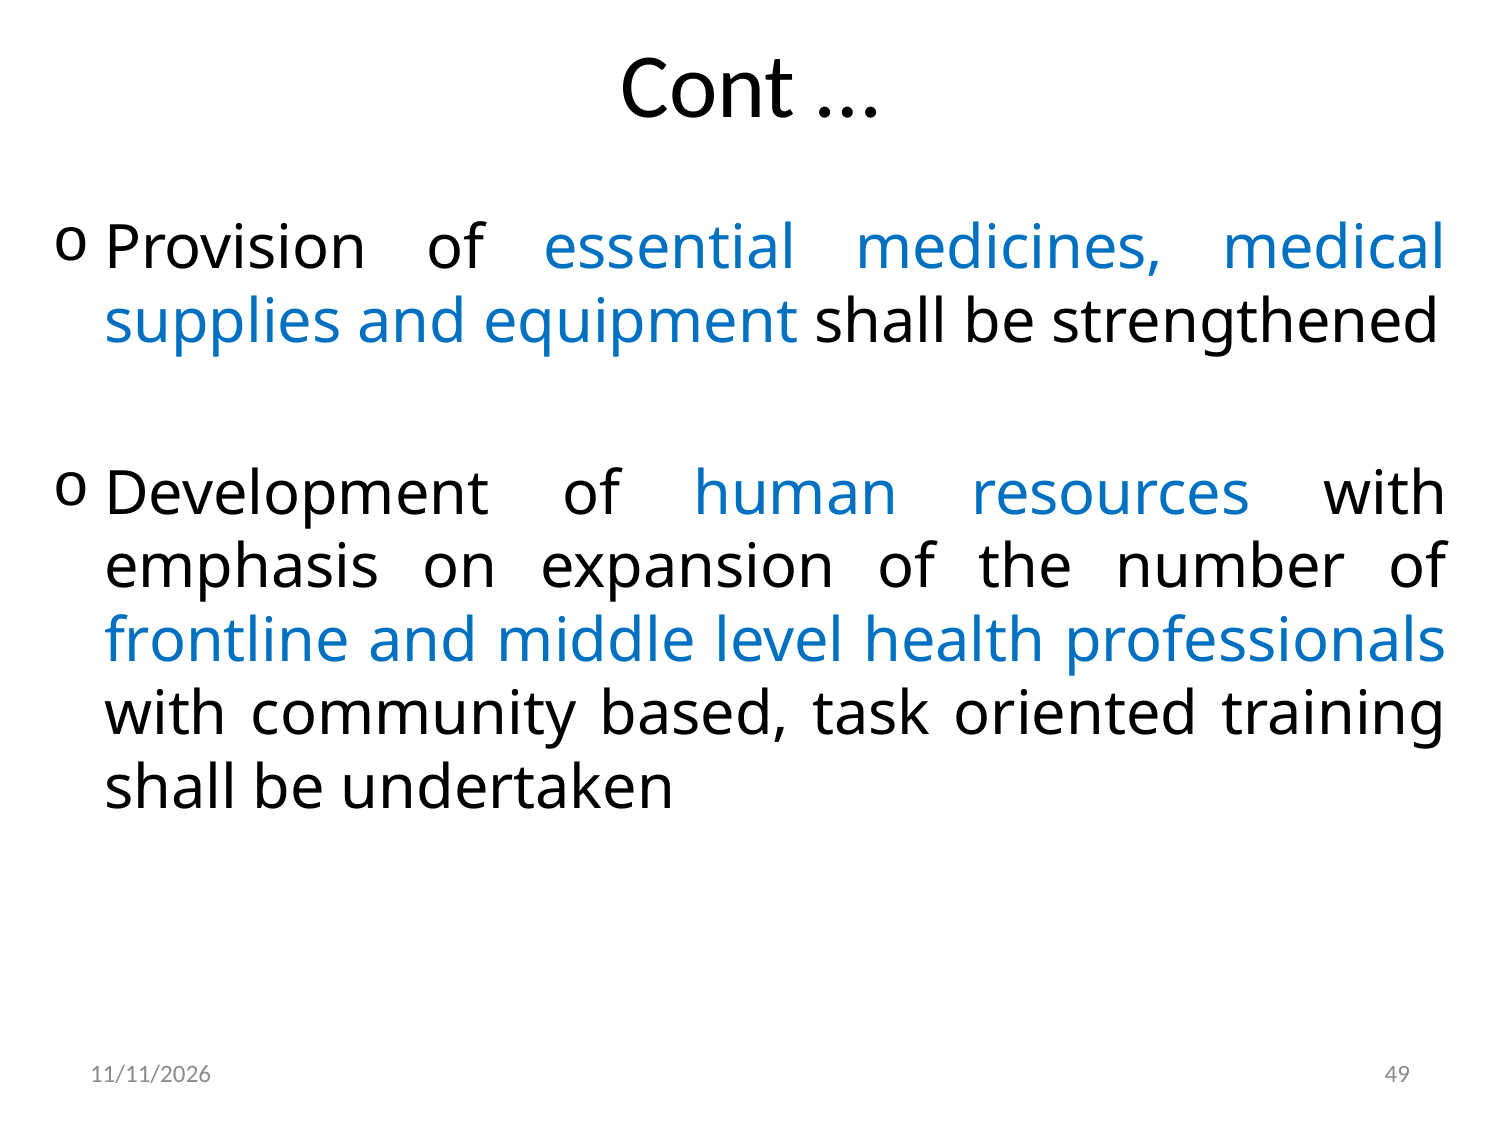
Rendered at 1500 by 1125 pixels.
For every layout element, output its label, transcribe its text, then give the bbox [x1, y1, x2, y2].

title Cont … [75, 0, 1425, 163]
slide_number 49 [1074, 1042, 1425, 1103]
list Provision of essential medicines, medical supplies and equipment shall be strengthened Development of human resources with emphasis on expansion of the number of frontline and middle level health professionals with community based, task oriented training shall be undertaken [37, 200, 1463, 1050]
slide_number 30-Dec-19 [75, 1042, 425, 1103]
